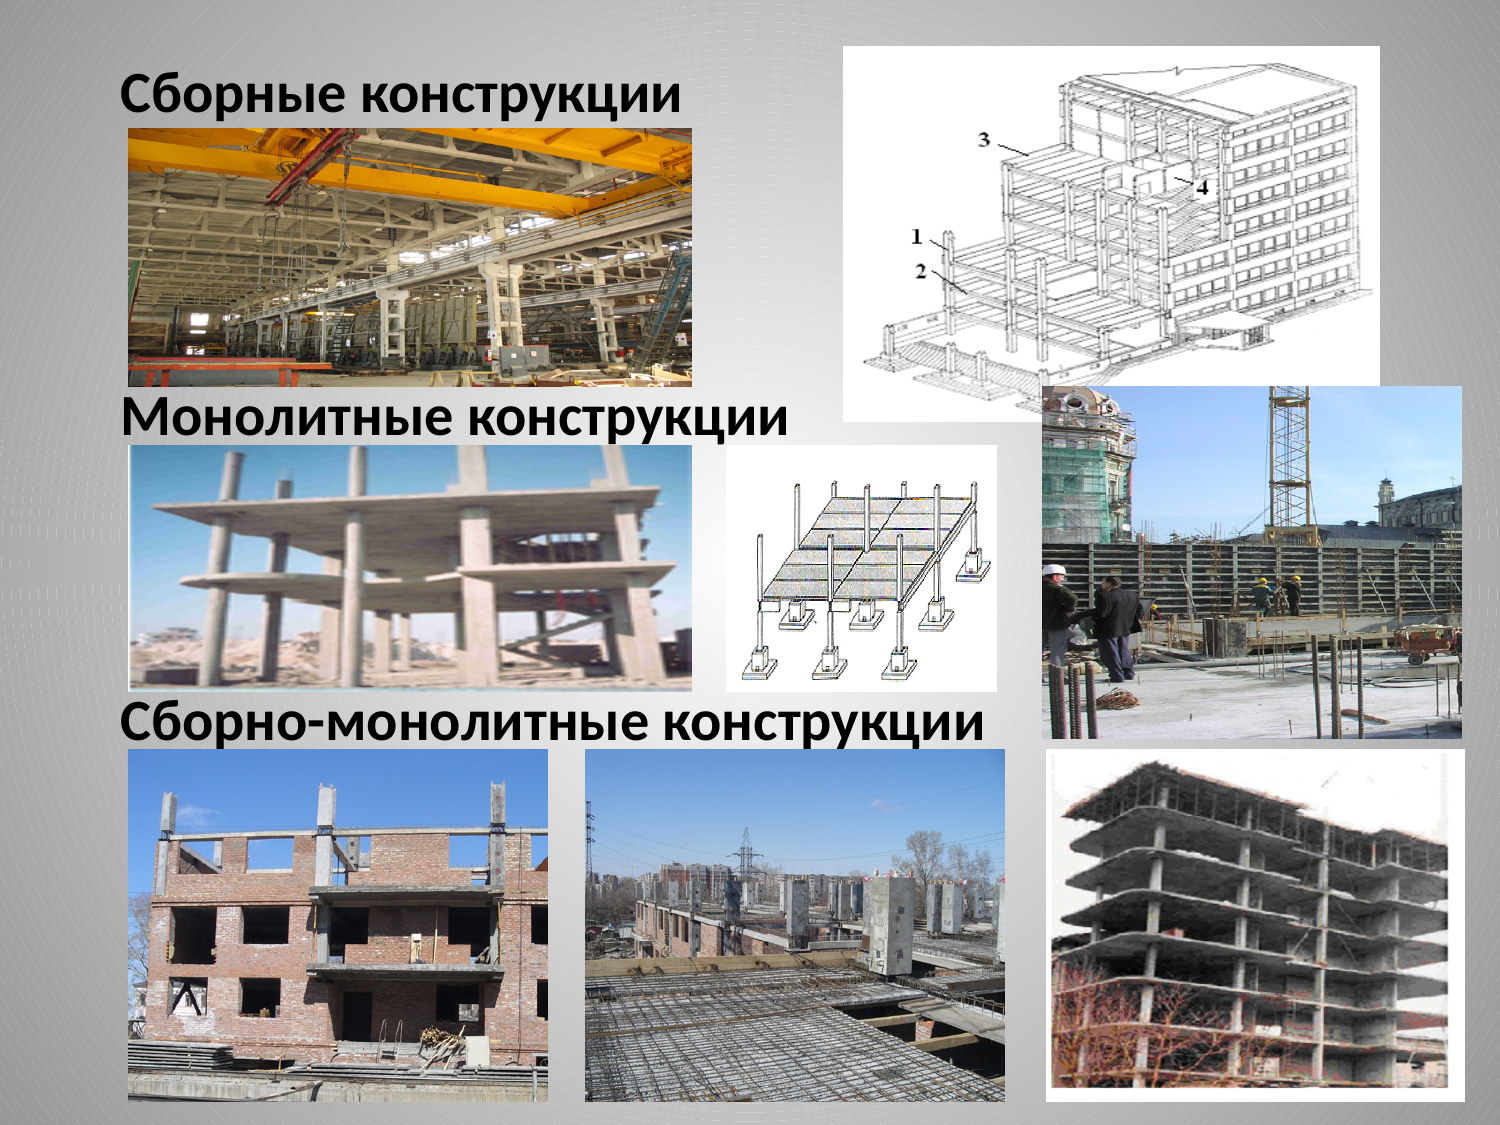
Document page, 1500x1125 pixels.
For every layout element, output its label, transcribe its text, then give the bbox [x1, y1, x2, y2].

text_box Монолитные конструкции [105, 369, 1037, 469]
picture [585, 749, 1005, 1102]
picture [128, 445, 692, 692]
text_box Сборно-монолитные конструкции [105, 674, 1048, 774]
list Сборные конструкции [105, 46, 842, 147]
picture [1045, 749, 1466, 1102]
picture [726, 445, 997, 692]
picture [843, 46, 1462, 739]
picture [128, 128, 692, 387]
picture [128, 749, 548, 1102]
